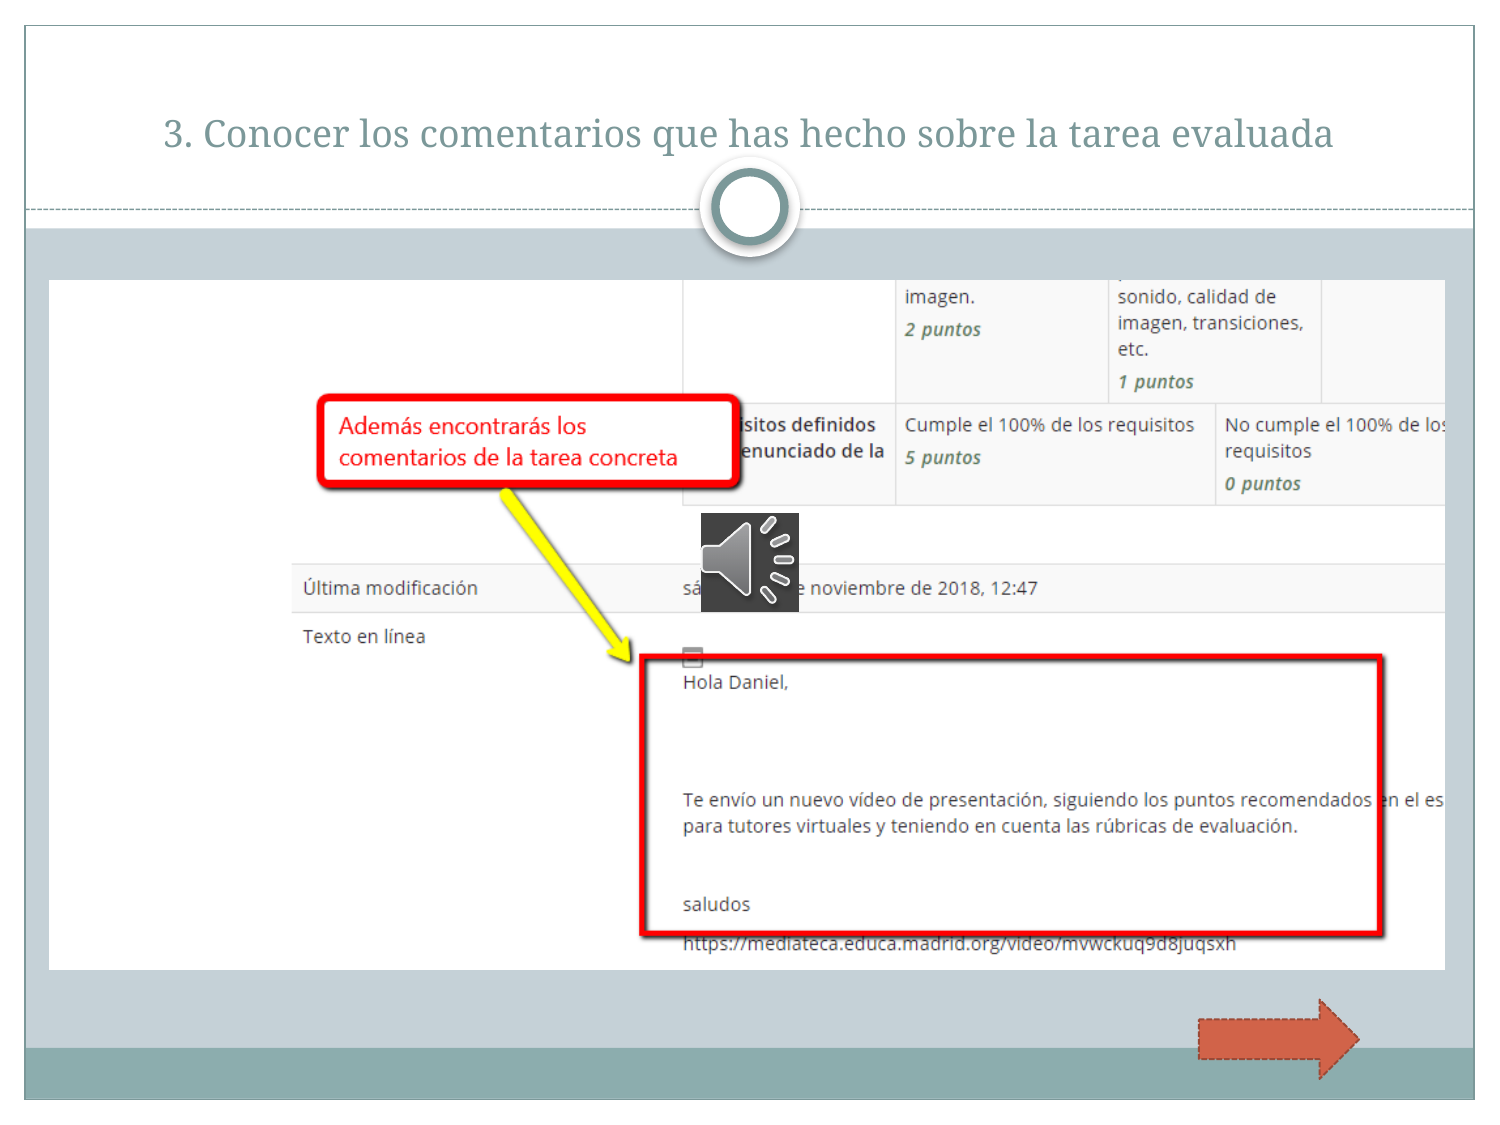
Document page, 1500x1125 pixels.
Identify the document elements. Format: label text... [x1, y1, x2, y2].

title 3. Conocer los comentarios que has hecho sobre la tarea evaluada [49, 37, 1450, 162]
picture [699, 512, 801, 613]
text_box [1197, 998, 1360, 1080]
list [49, 280, 1445, 971]
